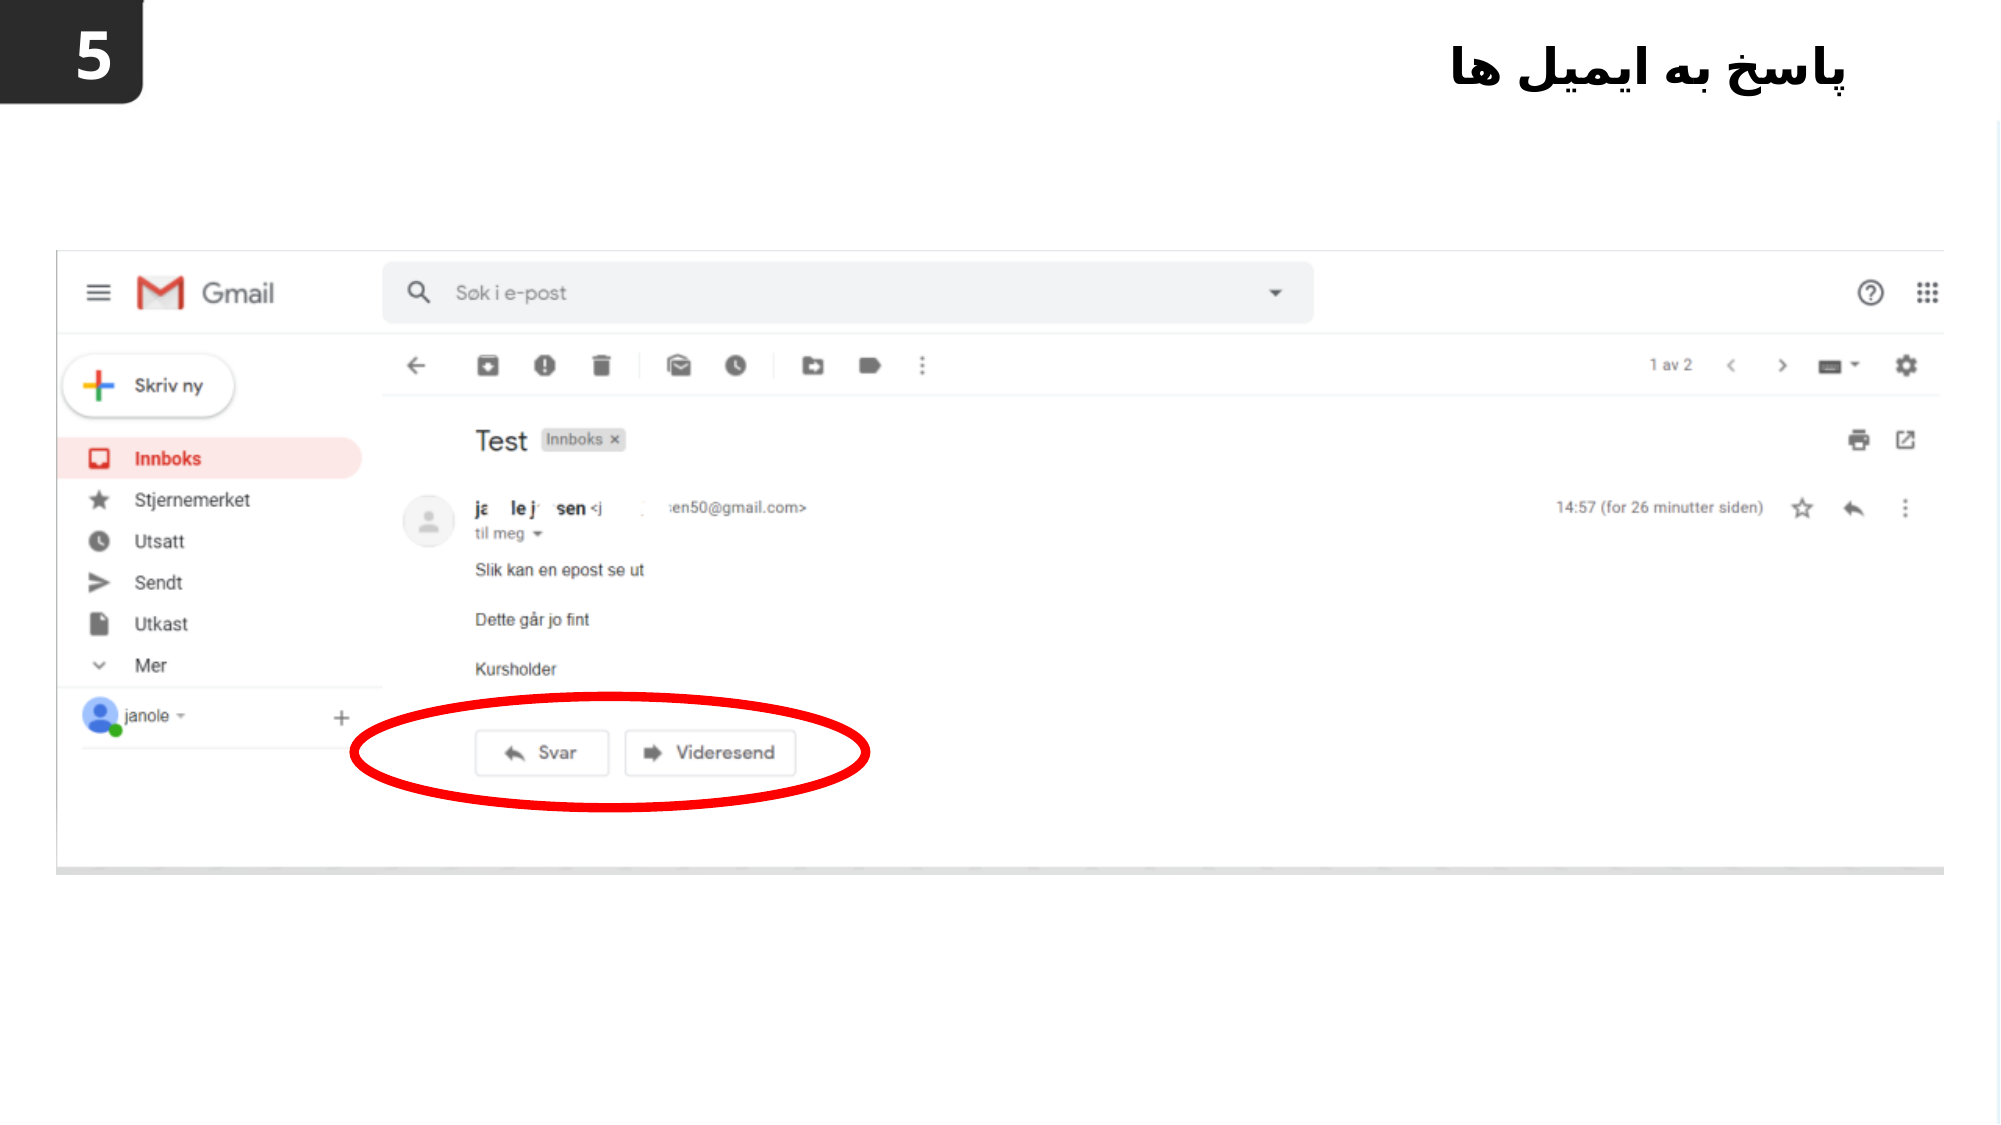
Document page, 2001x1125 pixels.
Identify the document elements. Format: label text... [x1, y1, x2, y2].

picture [0, 0, 2000, 1124]
text_box 5 [60, 20, 188, 95]
title پاسخ به ایمیل ها [165, 38, 1864, 99]
